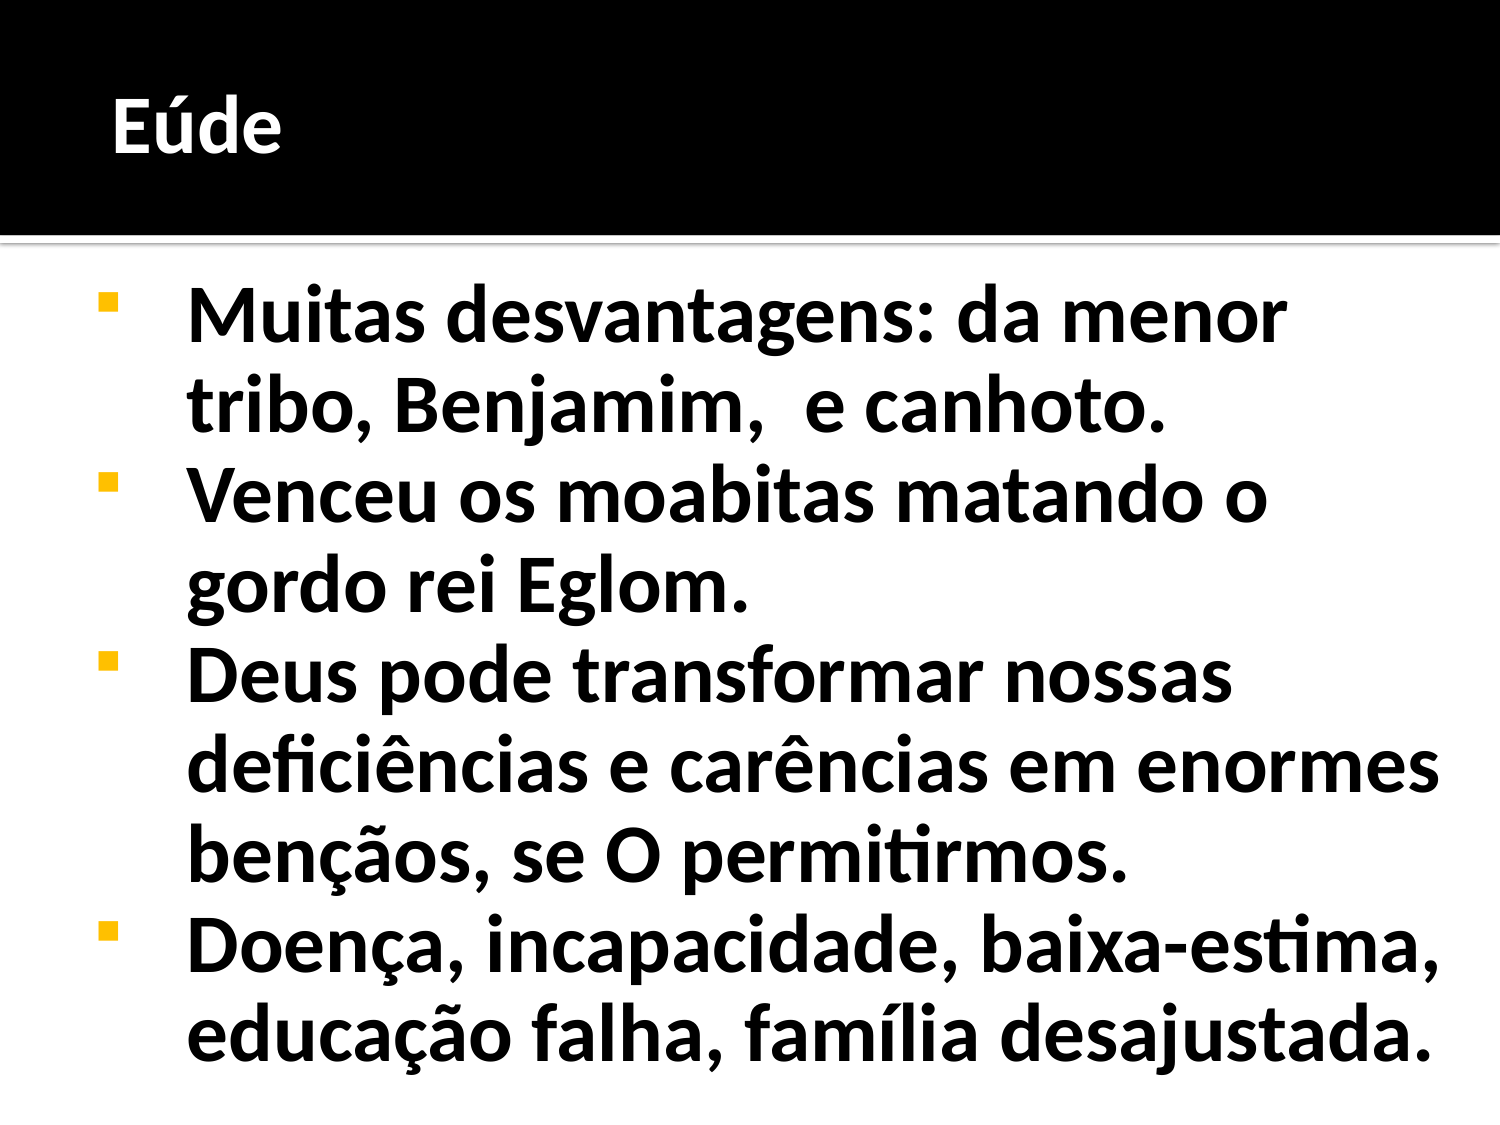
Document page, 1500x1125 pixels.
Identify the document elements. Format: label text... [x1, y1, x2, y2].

list Muitas desvantagens: da menor tribo, Benjamim, e canhoto. Venceu os moabitas matando o gordo rei Eglom. Deus pode transformar nossas deficiências e carências em enormes bençãos, se O permitirmos. Doença, incapacidade, baixa-estima, educação falha, família desajustada. [64, 255, 1465, 1125]
title Eúde [96, 44, 1447, 197]
